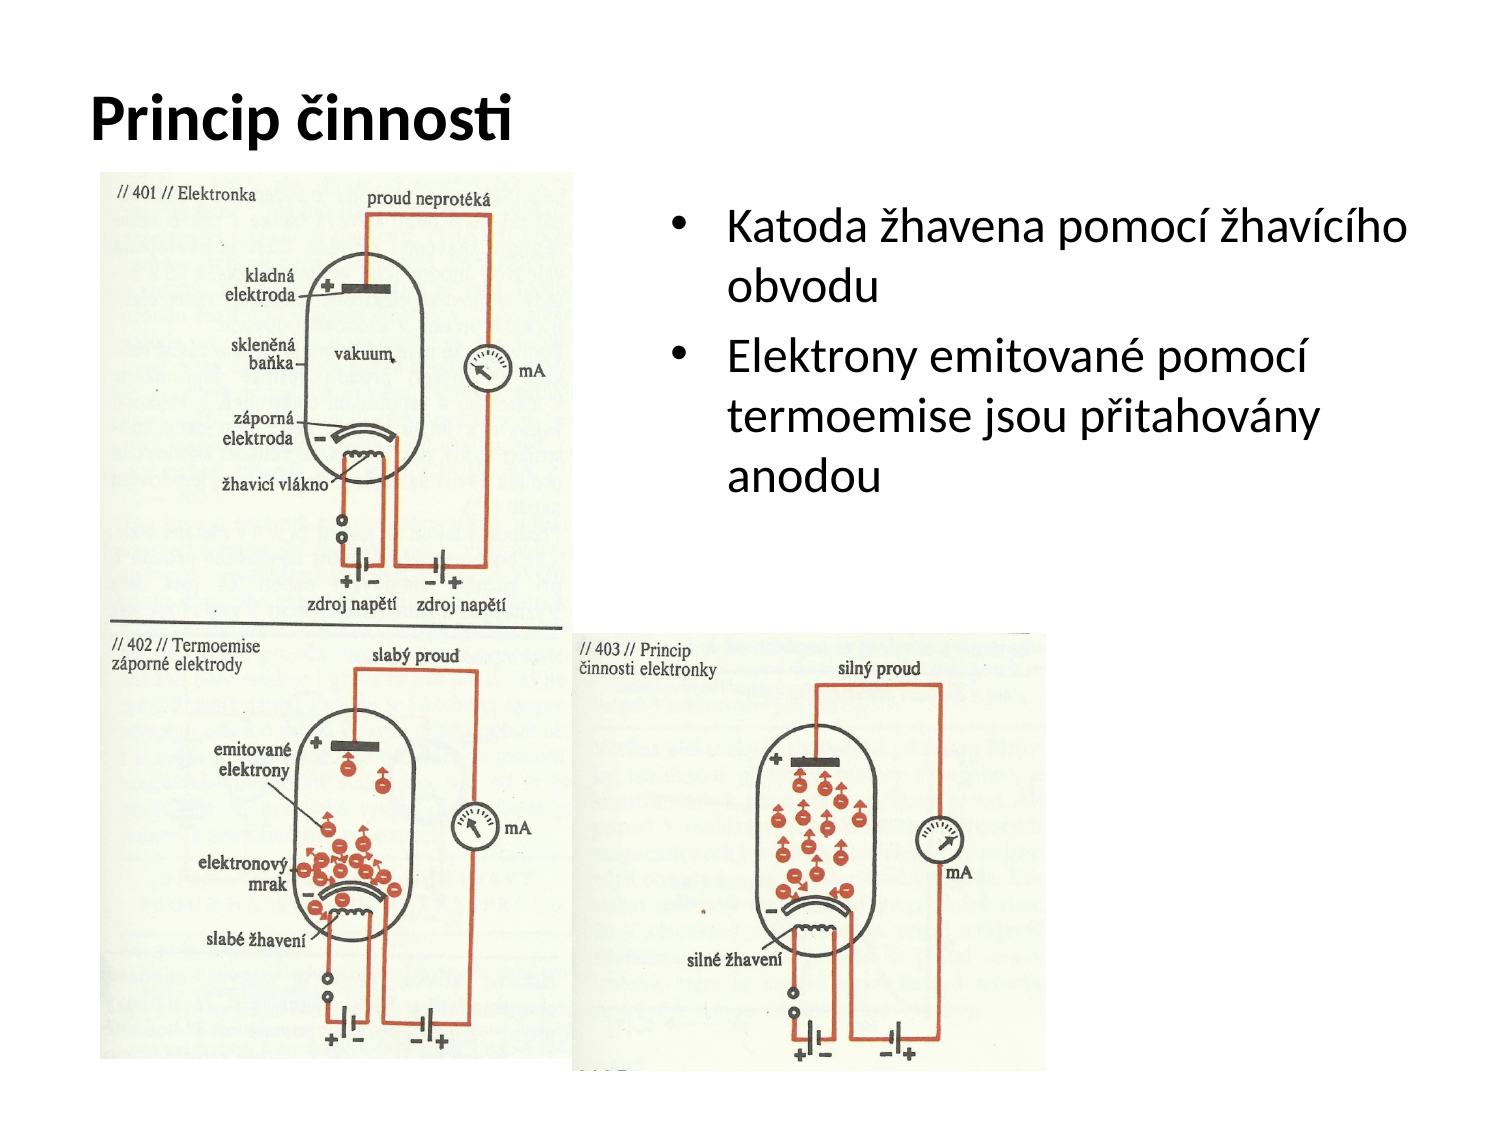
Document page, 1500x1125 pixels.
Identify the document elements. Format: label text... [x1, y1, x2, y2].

title Princip činnosti [75, 44, 569, 161]
picture [100, 172, 1046, 1071]
list Katoda žhavena pomocí žhavícího obvodu Elektrony emitované pomocí termoemise jsou přitahovány anodou [655, 44, 1425, 1005]
